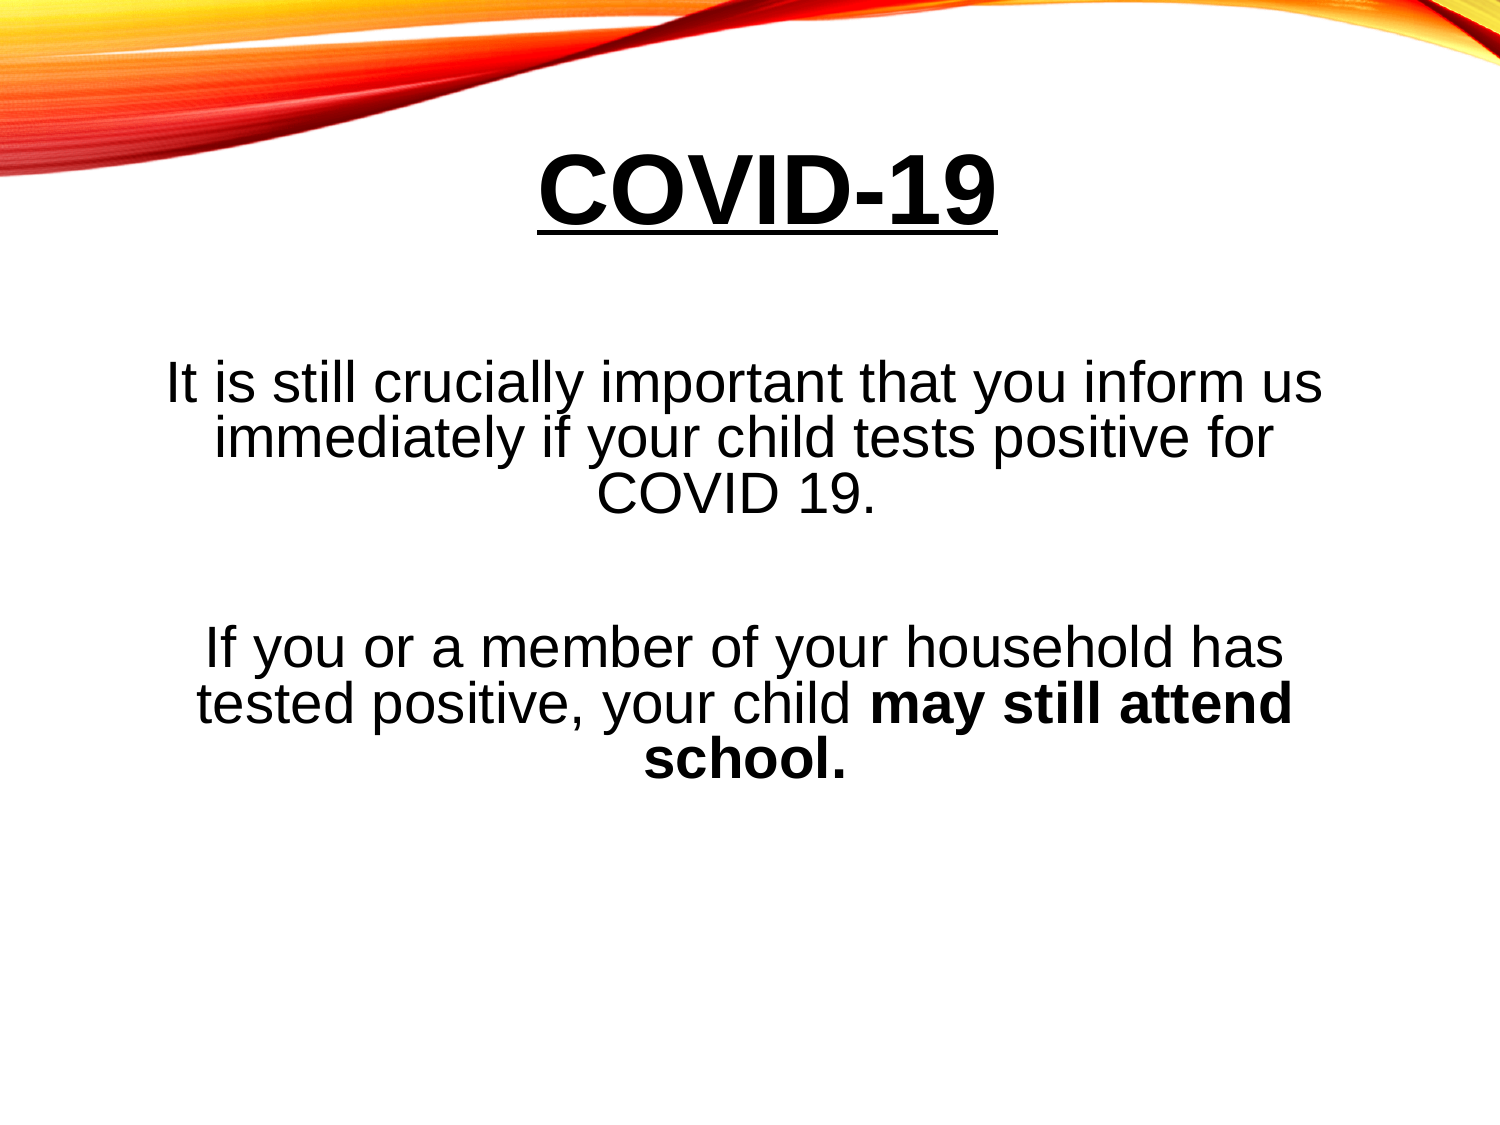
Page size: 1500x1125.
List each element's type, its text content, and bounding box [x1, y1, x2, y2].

list It is still crucially important that you inform us immediately if your child tests positive for COVID 19. If you or a member of your household has tested positive, your child may still attend school. [135, 349, 1356, 870]
title COVID-19 [135, 101, 1400, 282]
picture [0, 0, 1500, 178]
